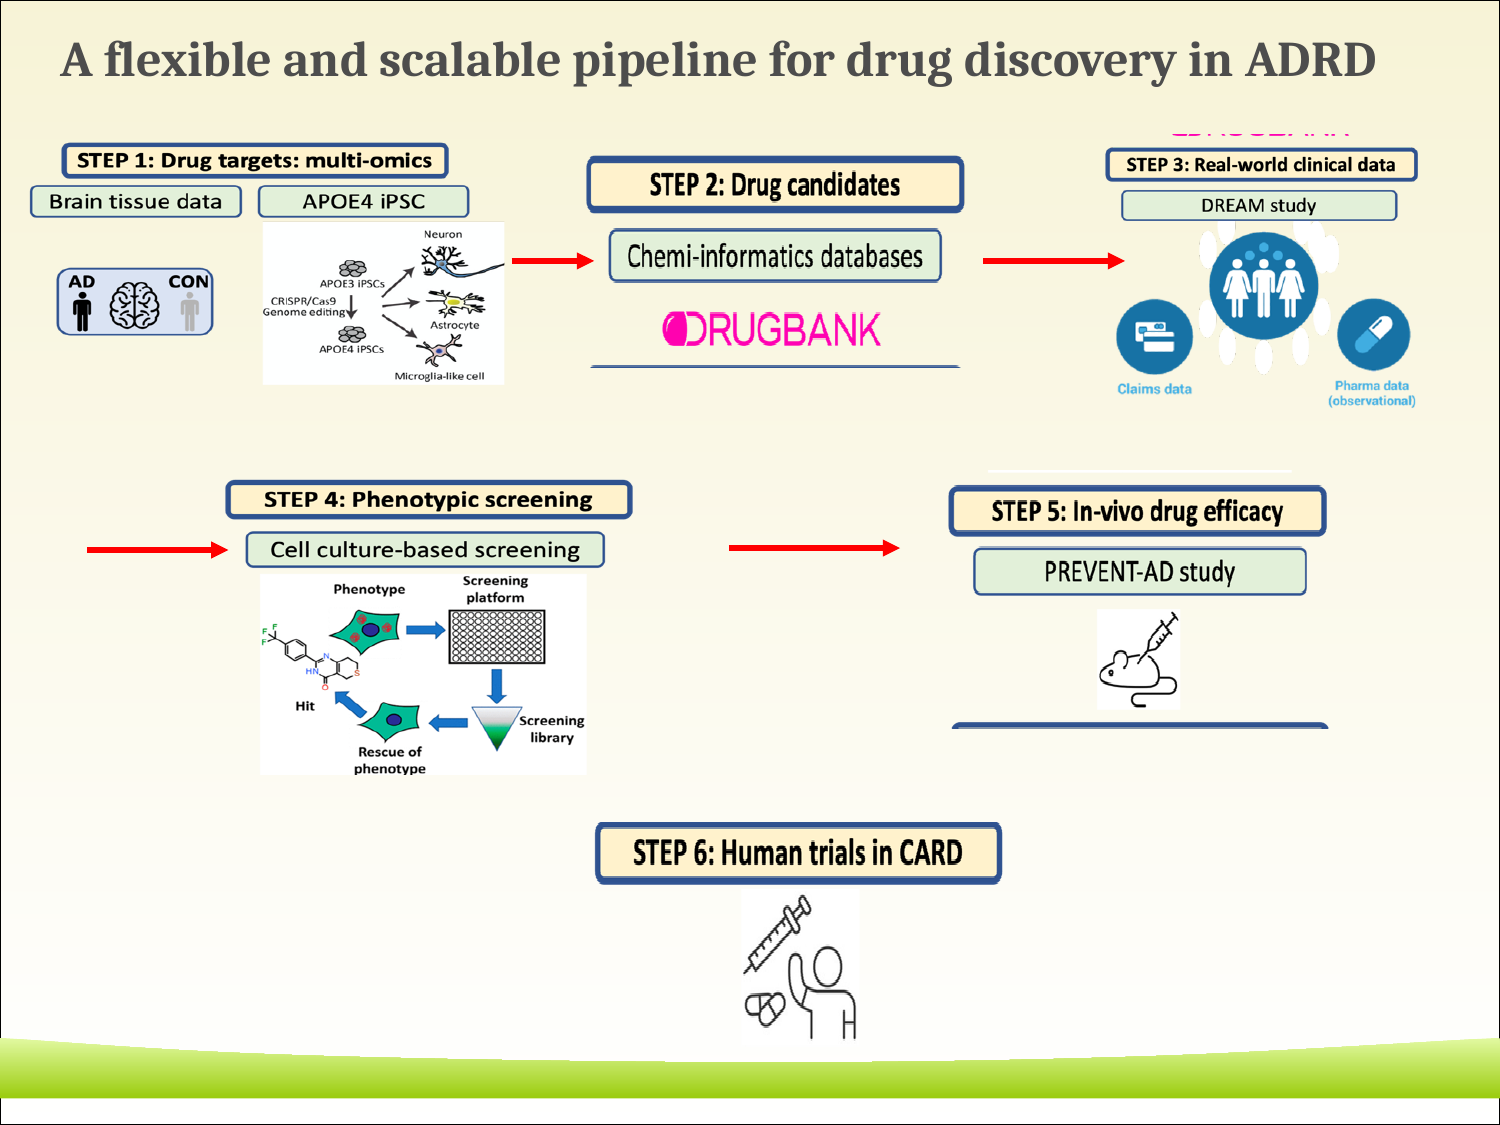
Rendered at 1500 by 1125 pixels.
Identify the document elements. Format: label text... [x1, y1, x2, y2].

title A flexible and scalable pipeline for drug discovery in ADRD [24, 0, 1413, 151]
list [29, 139, 505, 390]
picture [920, 470, 1384, 729]
picture [562, 821, 1061, 1048]
picture [552, 153, 1016, 368]
picture [1077, 134, 1462, 410]
picture [186, 470, 686, 776]
